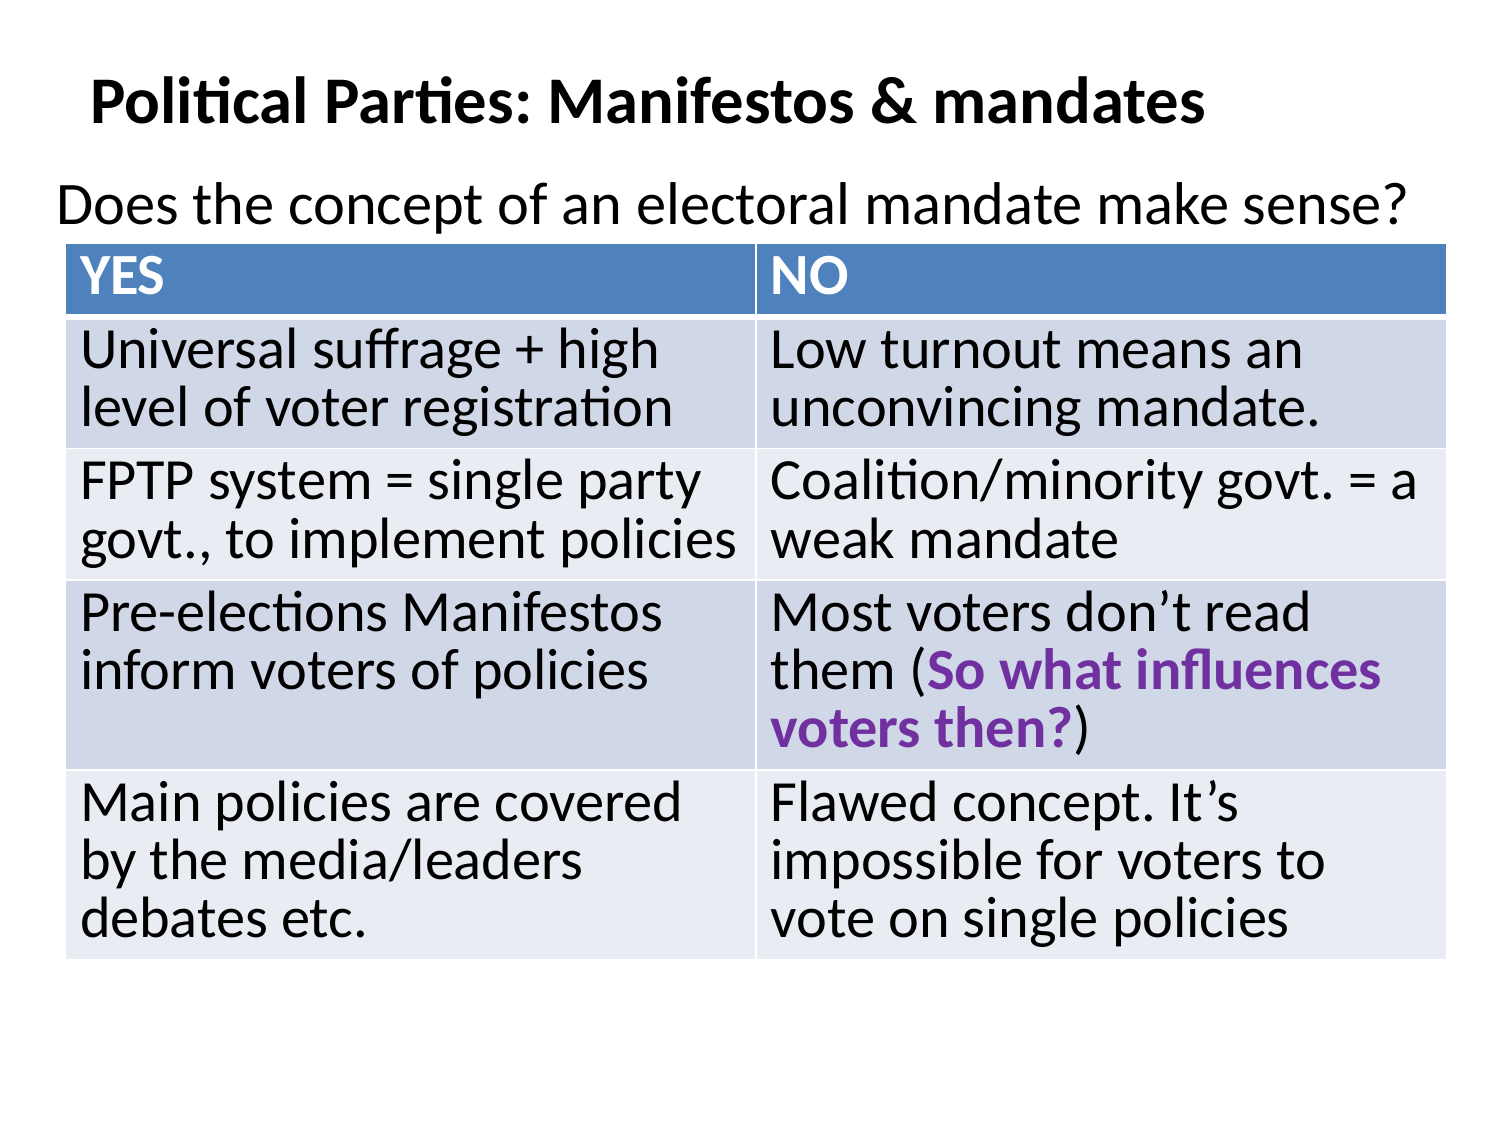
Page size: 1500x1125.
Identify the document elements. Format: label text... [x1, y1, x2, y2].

text_box Does the concept of an electoral mandate make sense? [41, 157, 1447, 245]
table_cell Most voters don’t read them (So what influences voters then?) [757, 581, 1446, 769]
title Political Parties: Manifestos & mandates [75, 45, 1425, 149]
table_cell Universal suffrage + high level of voter registration [66, 320, 755, 448]
table_header NO [757, 245, 1446, 314]
table_cell Low turnout means an unconvincing mandate. [757, 320, 1446, 448]
table_cell FPTP system = single party govt., to implement policies [66, 449, 755, 579]
table_cell Pre-elections Manifestos inform voters of policies [66, 581, 755, 769]
table_header YES [66, 245, 755, 314]
table_cell Flawed concept. It’s impossible for voters to vote on single policies [757, 771, 1446, 959]
table_cell Main policies are covered by the media/leaders debates etc. [66, 771, 755, 959]
table_cell Coalition/minority govt. = a weak mandate [757, 449, 1446, 579]
